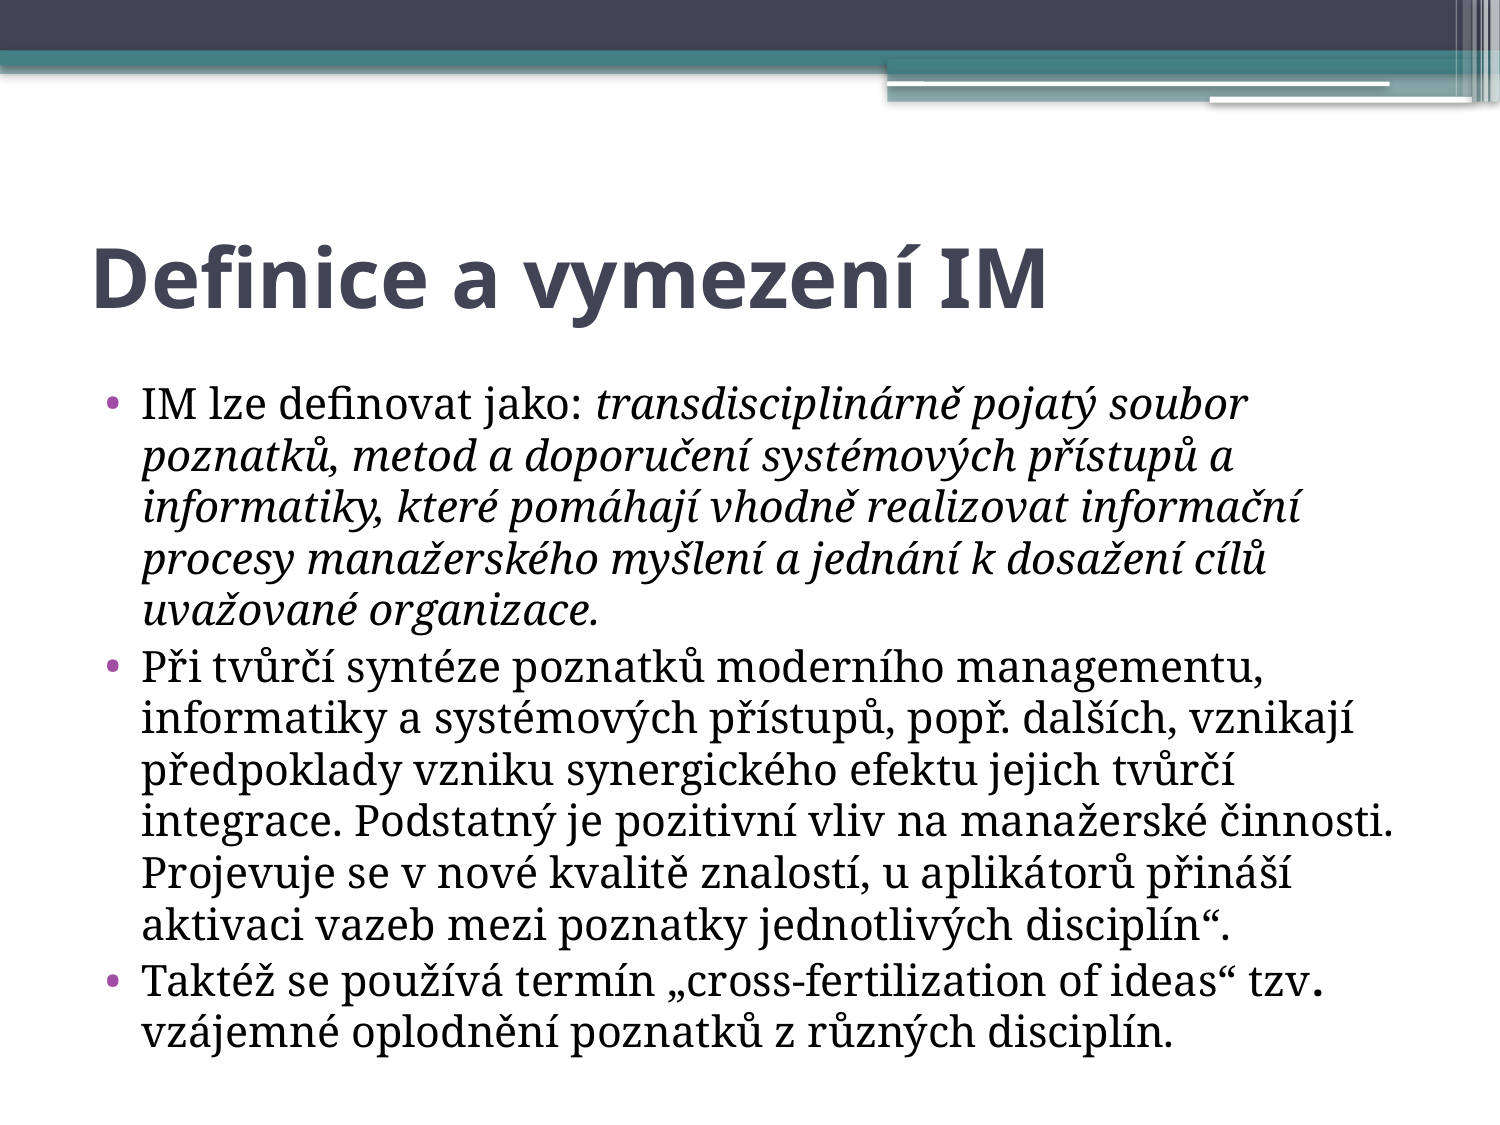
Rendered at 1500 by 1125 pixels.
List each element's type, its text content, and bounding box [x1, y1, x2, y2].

list IM lze definovat jako: transdisciplinárně pojatý soubor poznatků, metod a doporučení systémových přístupů a informatiky, které pomáhají vhodně realizovat informační procesy manažerského myšlení a jednání k dosažení cílů uvažované organizace. Při tvůrčí syntéze poznatků moderního managementu, informatiky a systémových přístupů, popř. dalších, vznikají předpoklady vzniku synergického efektu jejich tvůrčí integrace. Podstatný je pozitivní vliv na manažerské činnosti. Projevuje se v nové kvalitě znalostí, u aplikátorů přináší aktivaci vazeb mezi poznatky jednotlivých disciplín“. Taktéž se používá termín „cross-fertilization of ideas“ tzv. vzájemné oplodnění poznatků z různých disciplín. [75, 368, 1425, 1079]
title Definice a vymezení IM [75, 187, 1425, 363]
